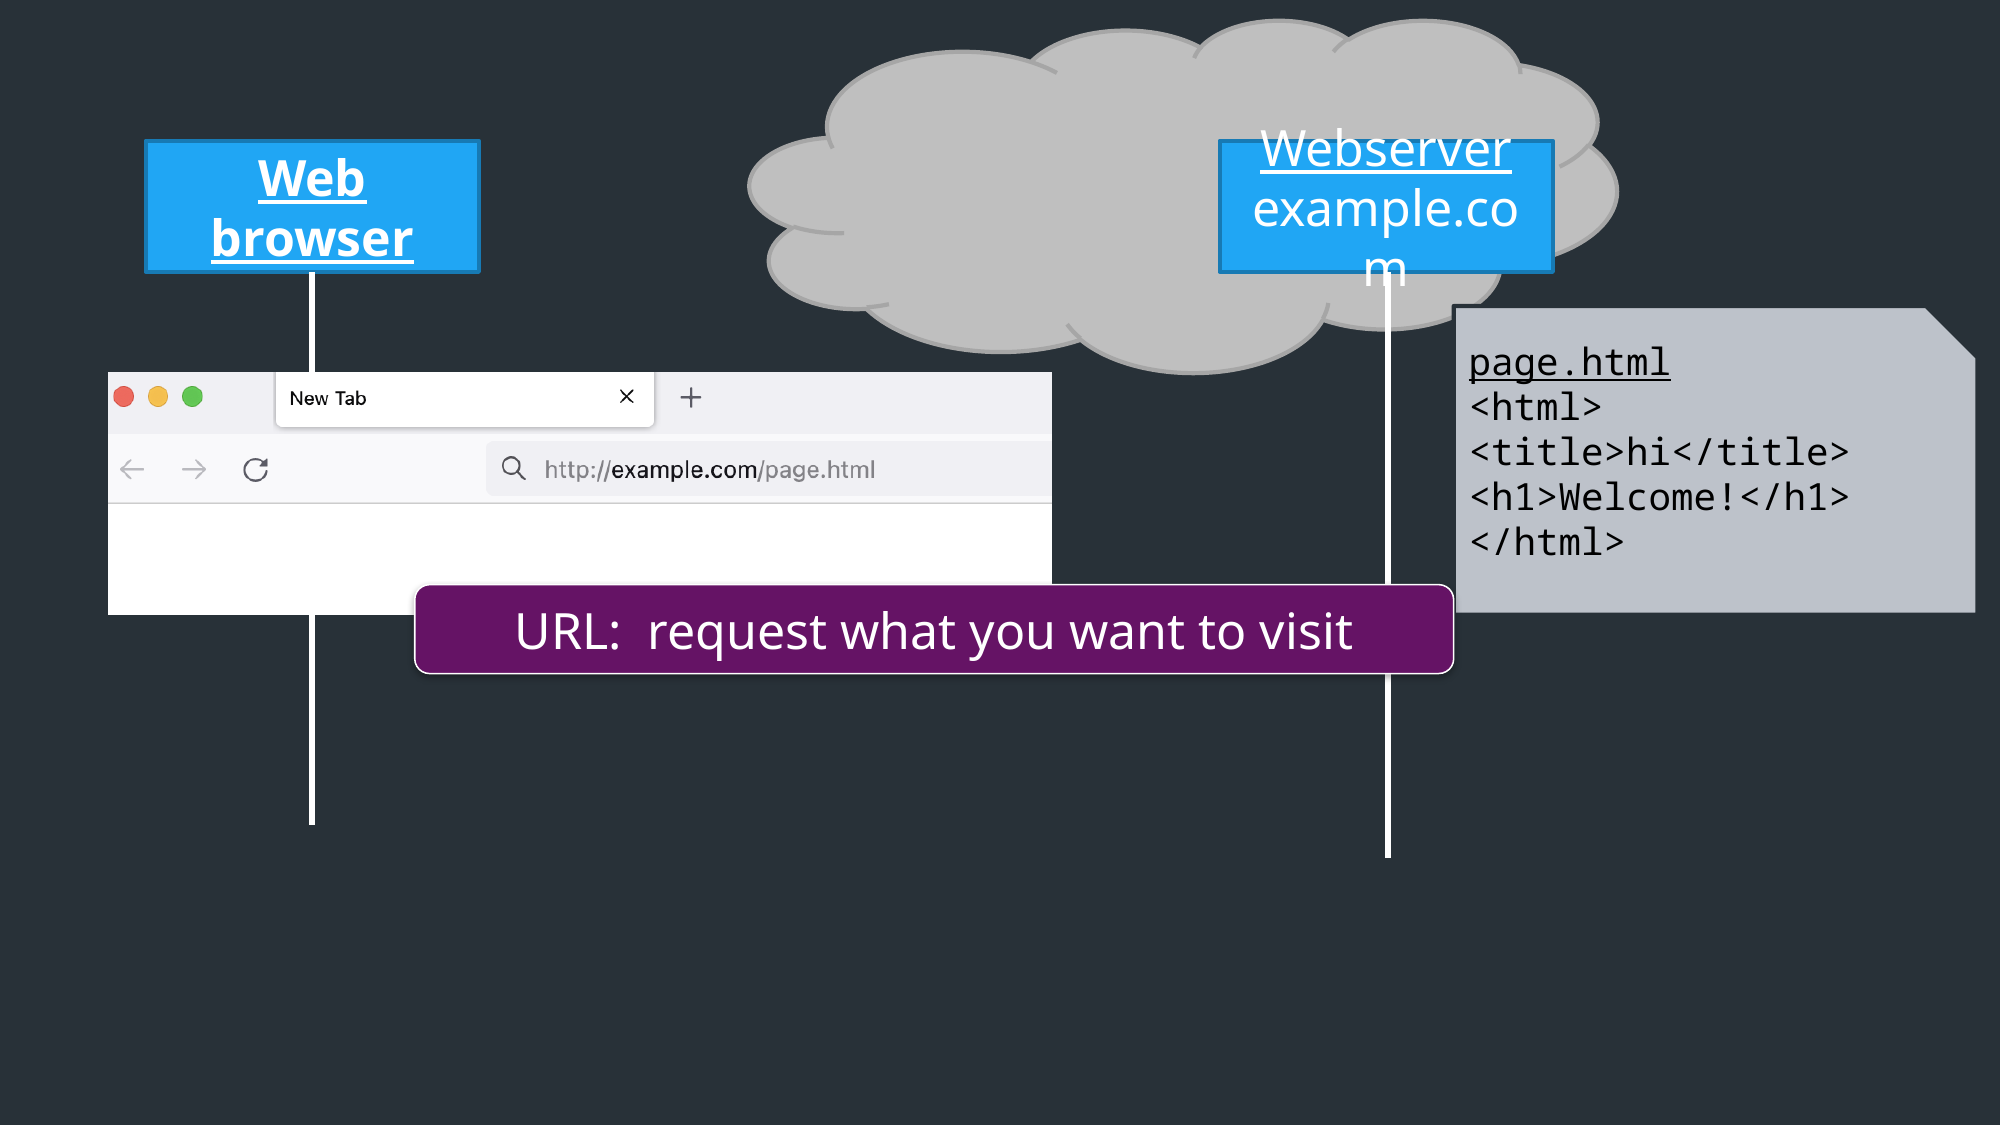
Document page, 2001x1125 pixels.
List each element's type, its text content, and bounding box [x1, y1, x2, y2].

text_box page.html <html> <title>hi</title> <h1>Welcome!</h1> </html> [1451, 303, 1980, 617]
text_box Webserver example.com [1218, 139, 1555, 274]
text_box Web browser [144, 139, 481, 274]
text_box [747, 18, 1620, 376]
text_box URL: request what you want to visit [413, 583, 1383, 675]
picture [108, 372, 1052, 616]
text_box URL: request what you want to visit [1393, 583, 1455, 675]
